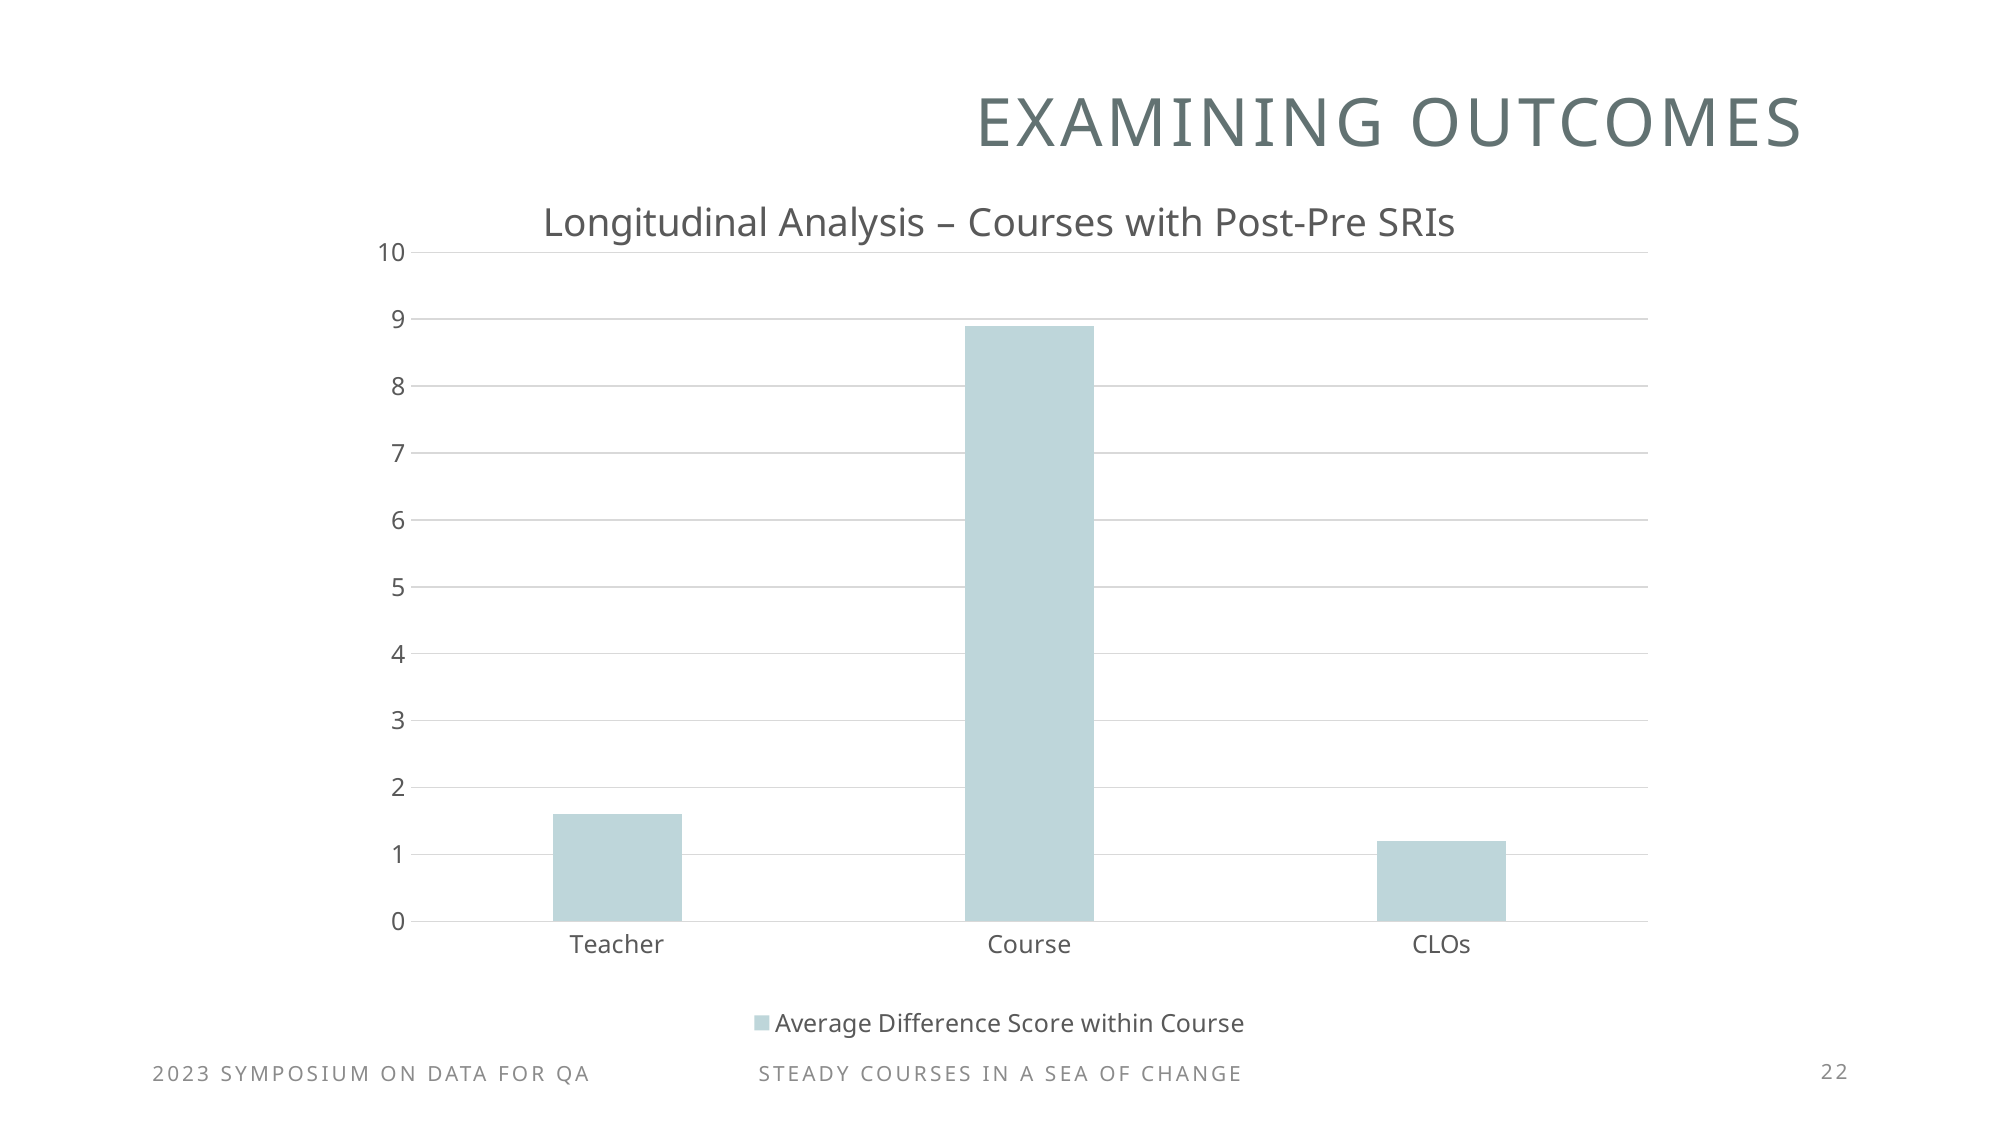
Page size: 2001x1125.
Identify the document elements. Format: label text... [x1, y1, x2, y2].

title Examining outcomes [182, 81, 1818, 175]
slide_number 2023 Symposium on data for qa [137, 1042, 635, 1103]
chart [333, 157, 1667, 1046]
slide_number 22 [1412, 1042, 1863, 1103]
footer Steady courses in a sea of change [662, 1046, 1338, 1103]
